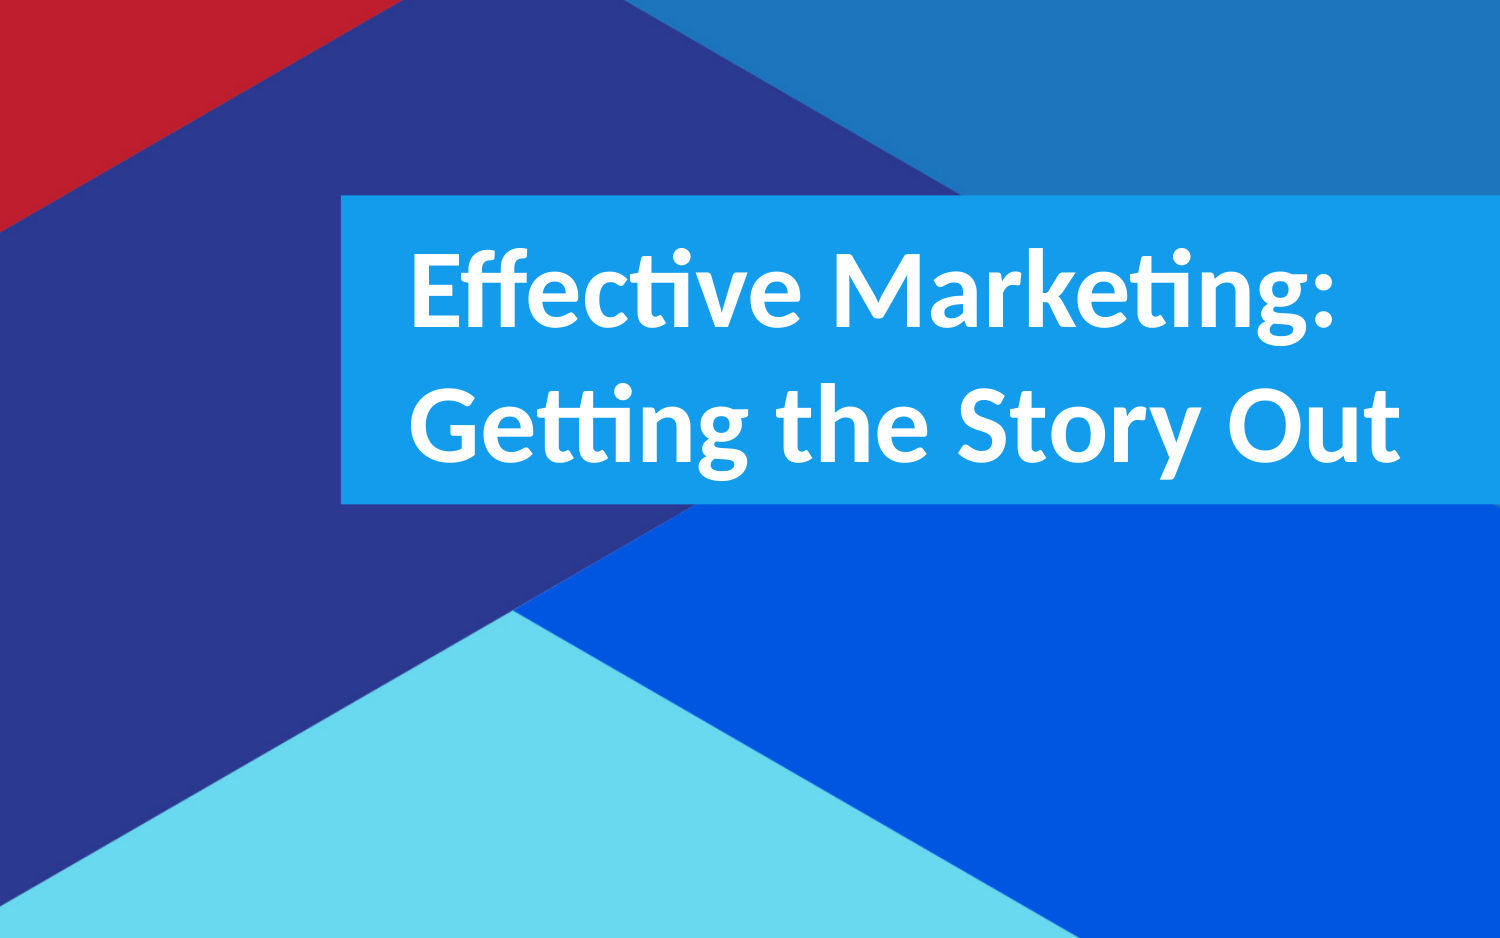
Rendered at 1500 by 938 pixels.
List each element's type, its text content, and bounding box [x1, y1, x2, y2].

picture [0, 0, 1500, 938]
text_box Effective Marketing: Getting the Story Out [393, 201, 1490, 498]
